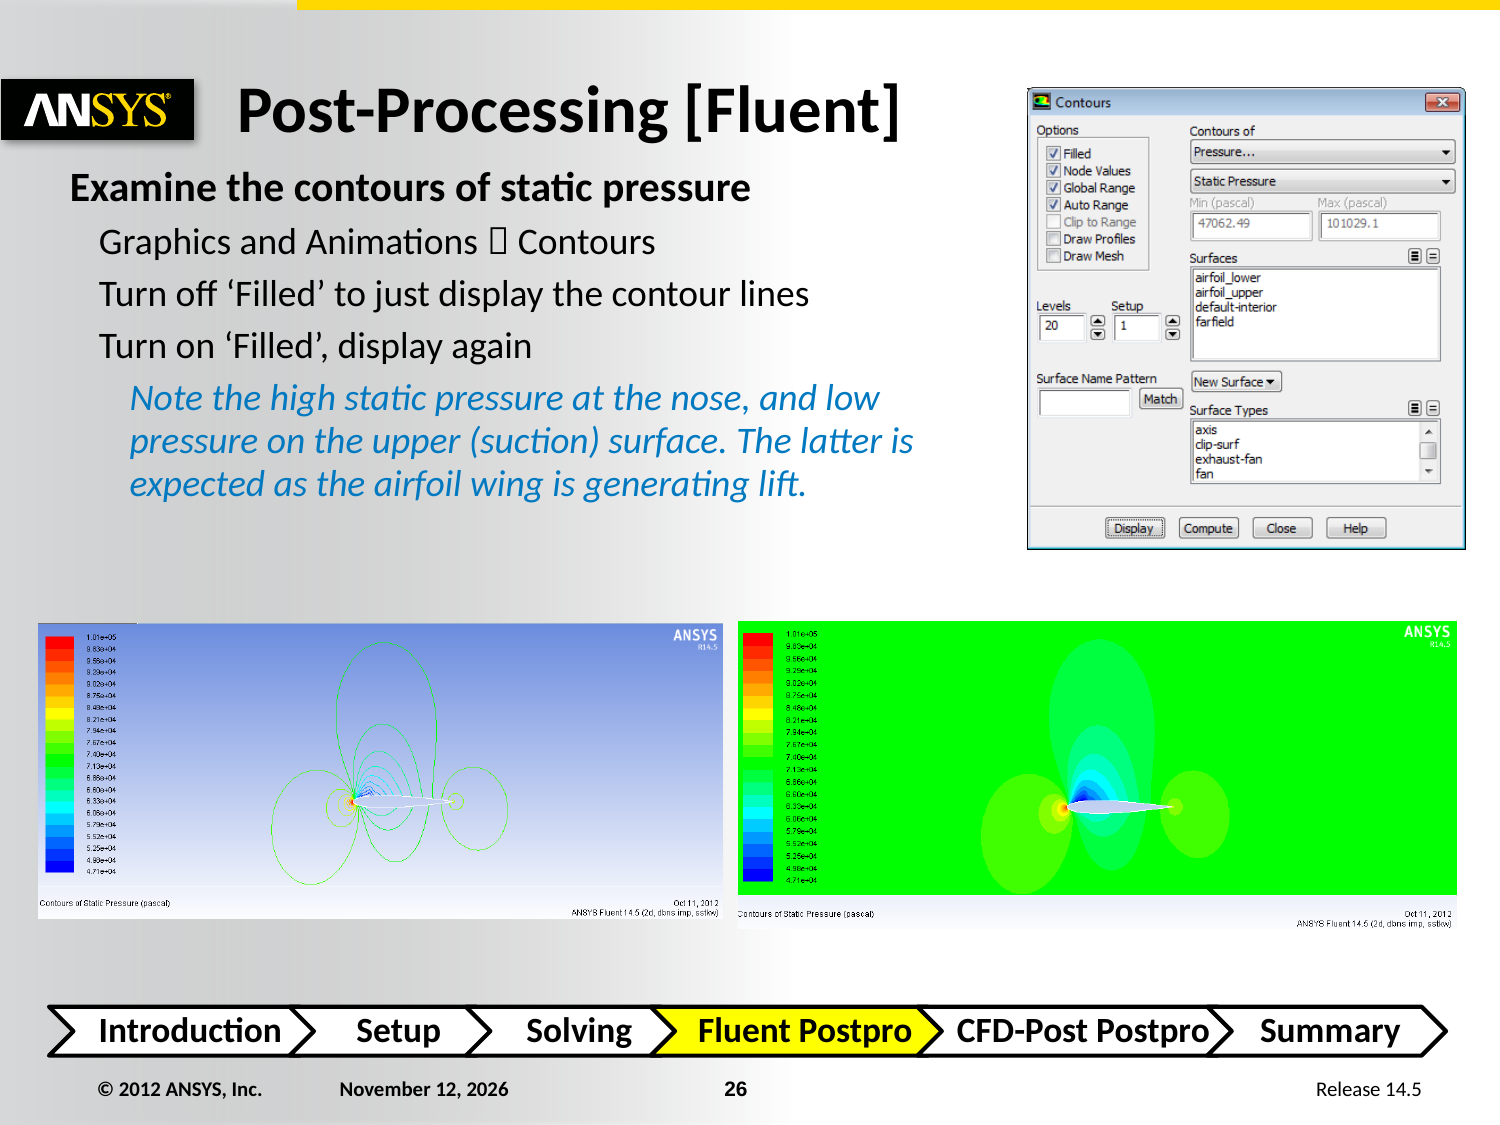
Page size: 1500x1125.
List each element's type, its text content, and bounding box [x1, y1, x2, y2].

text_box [48, 1006, 1447, 1056]
picture [38, 623, 724, 919]
title Post-Processing [Fluent] [237, 74, 1407, 176]
picture [1027, 87, 1466, 550]
picture [738, 621, 1457, 929]
list Examine the contours of static pressure Graphics and Animations  Contours Turn off ‘Filled’ to just display the contour lines Turn on ‘Filled’, display again Note the high static pressure at the nose, and low pressure on the upper (suction) surface. The latter is expected as the airfoil wing is generating lift. [55, 156, 948, 946]
